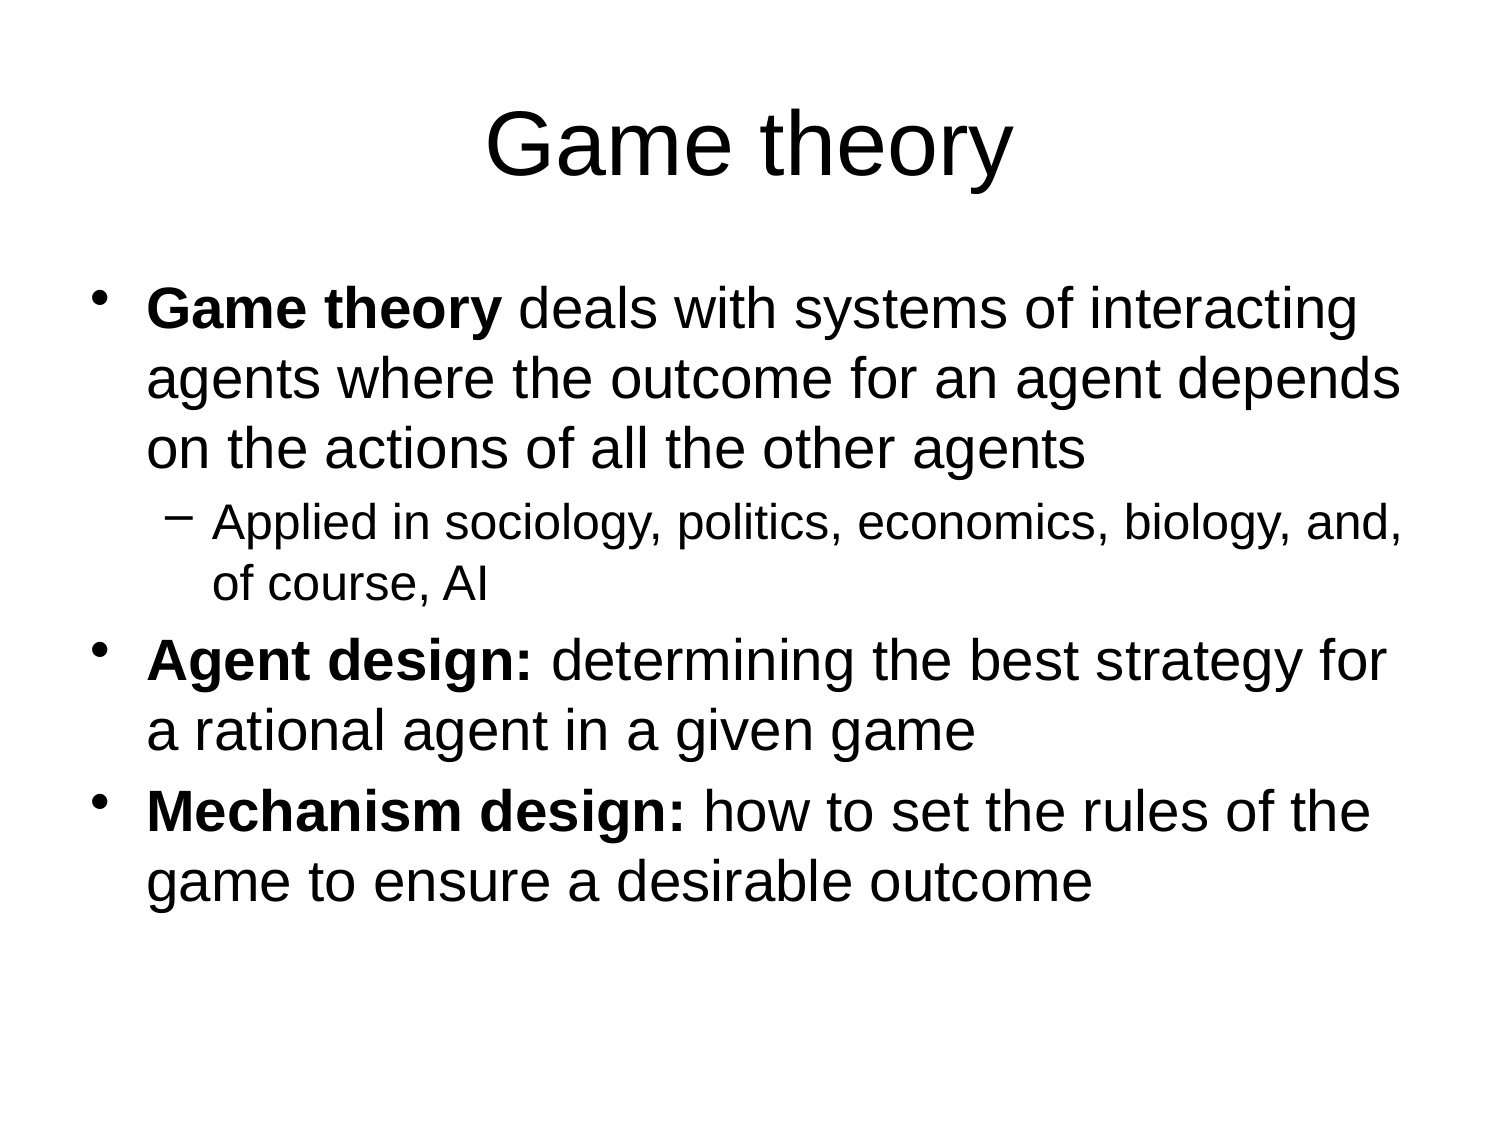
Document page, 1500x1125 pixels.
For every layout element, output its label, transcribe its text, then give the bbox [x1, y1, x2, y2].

list Game theory deals with systems of interacting agents where the outcome for an agent depends on the actions of all the other agents Applied in sociology, politics, economics, biology, and, of course, AI Agent design: determining the best strategy for a rational agent in a given game Mechanism design: how to set the rules of the game to ensure a desirable outcome [74, 262, 1426, 1006]
title Game theory [74, 44, 1426, 233]
